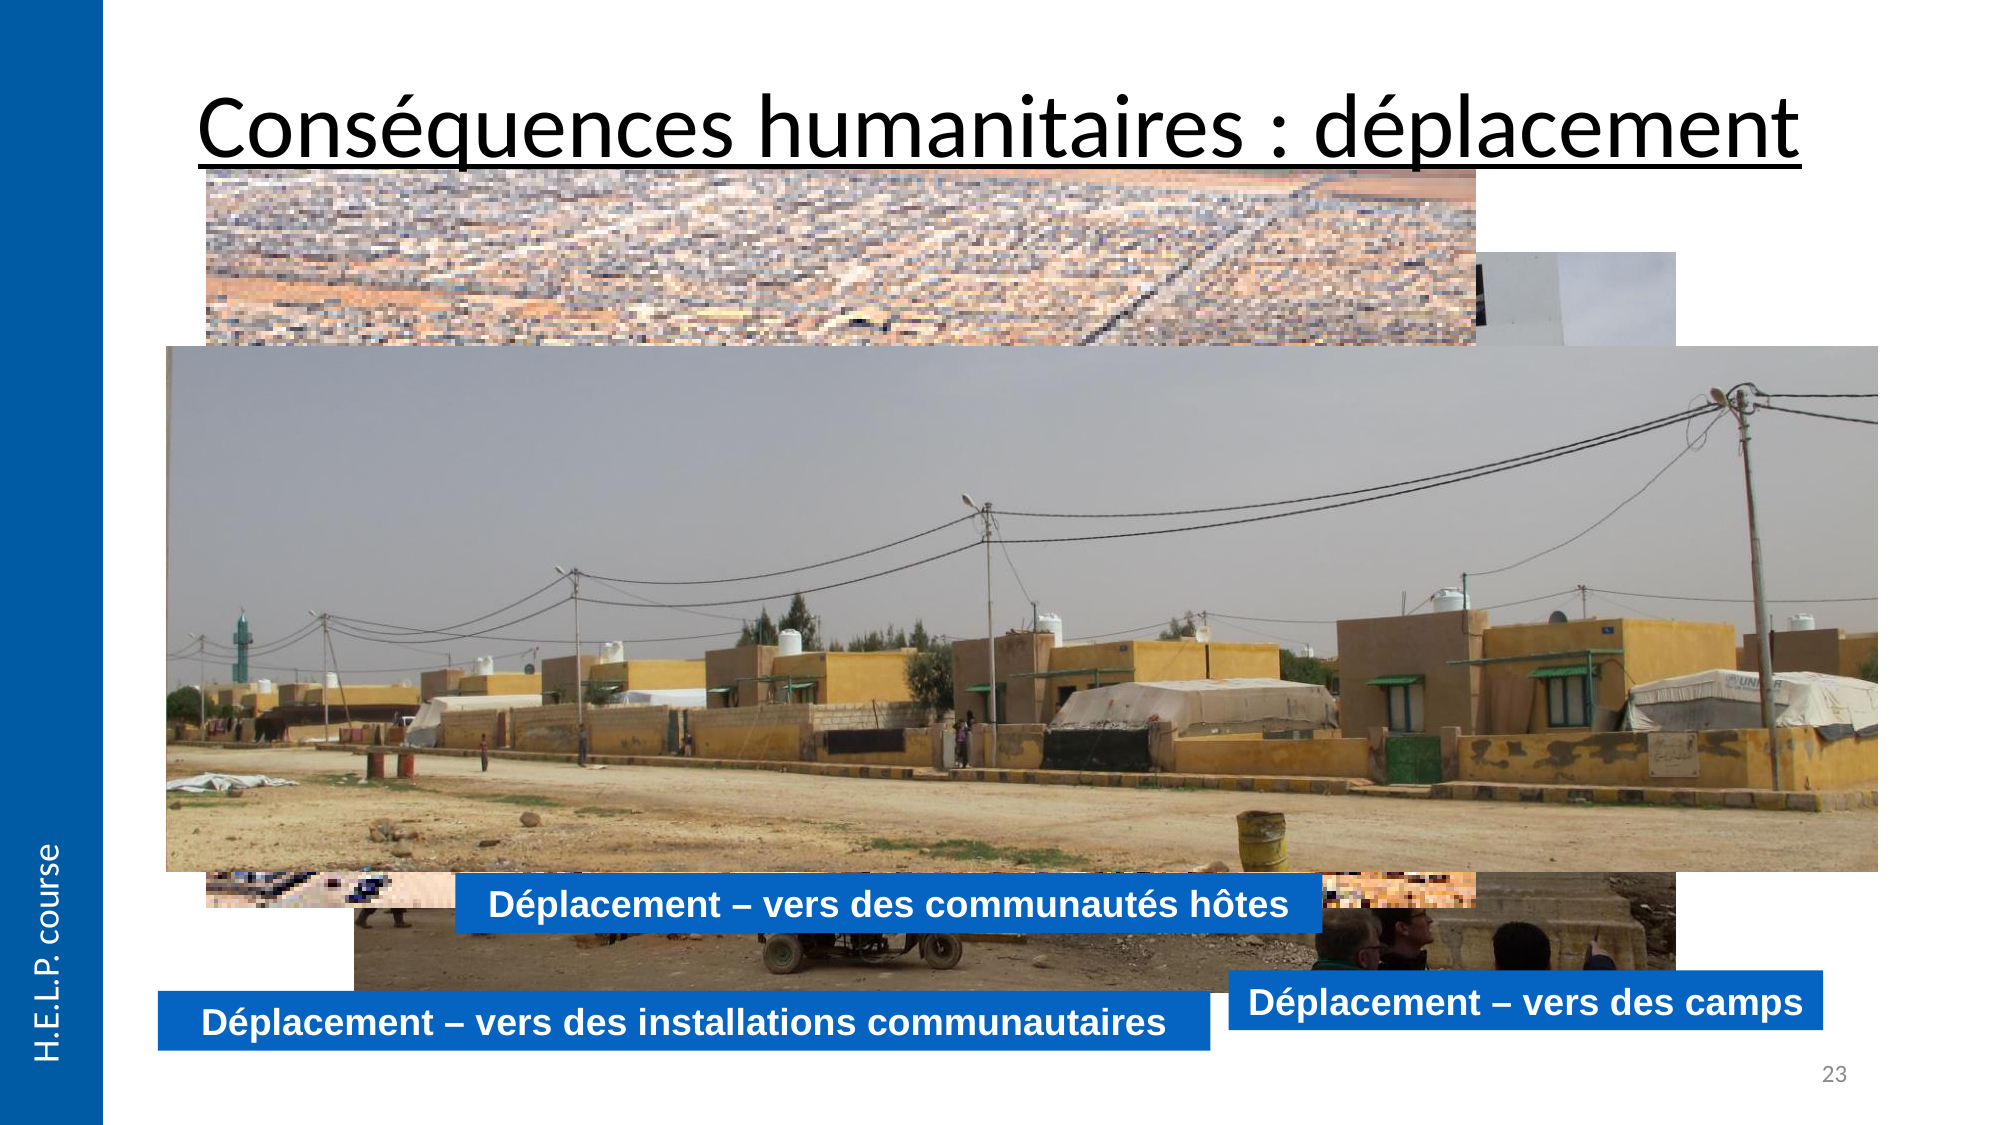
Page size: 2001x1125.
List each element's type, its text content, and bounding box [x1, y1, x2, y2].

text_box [165, 346, 1878, 934]
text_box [157, 252, 1676, 1052]
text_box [206, 166, 1824, 346]
text_box Conséquences humanitaires : déplacement [137, 59, 1863, 197]
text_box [206, 934, 1824, 1031]
slide_number 23 [1412, 1042, 1863, 1103]
